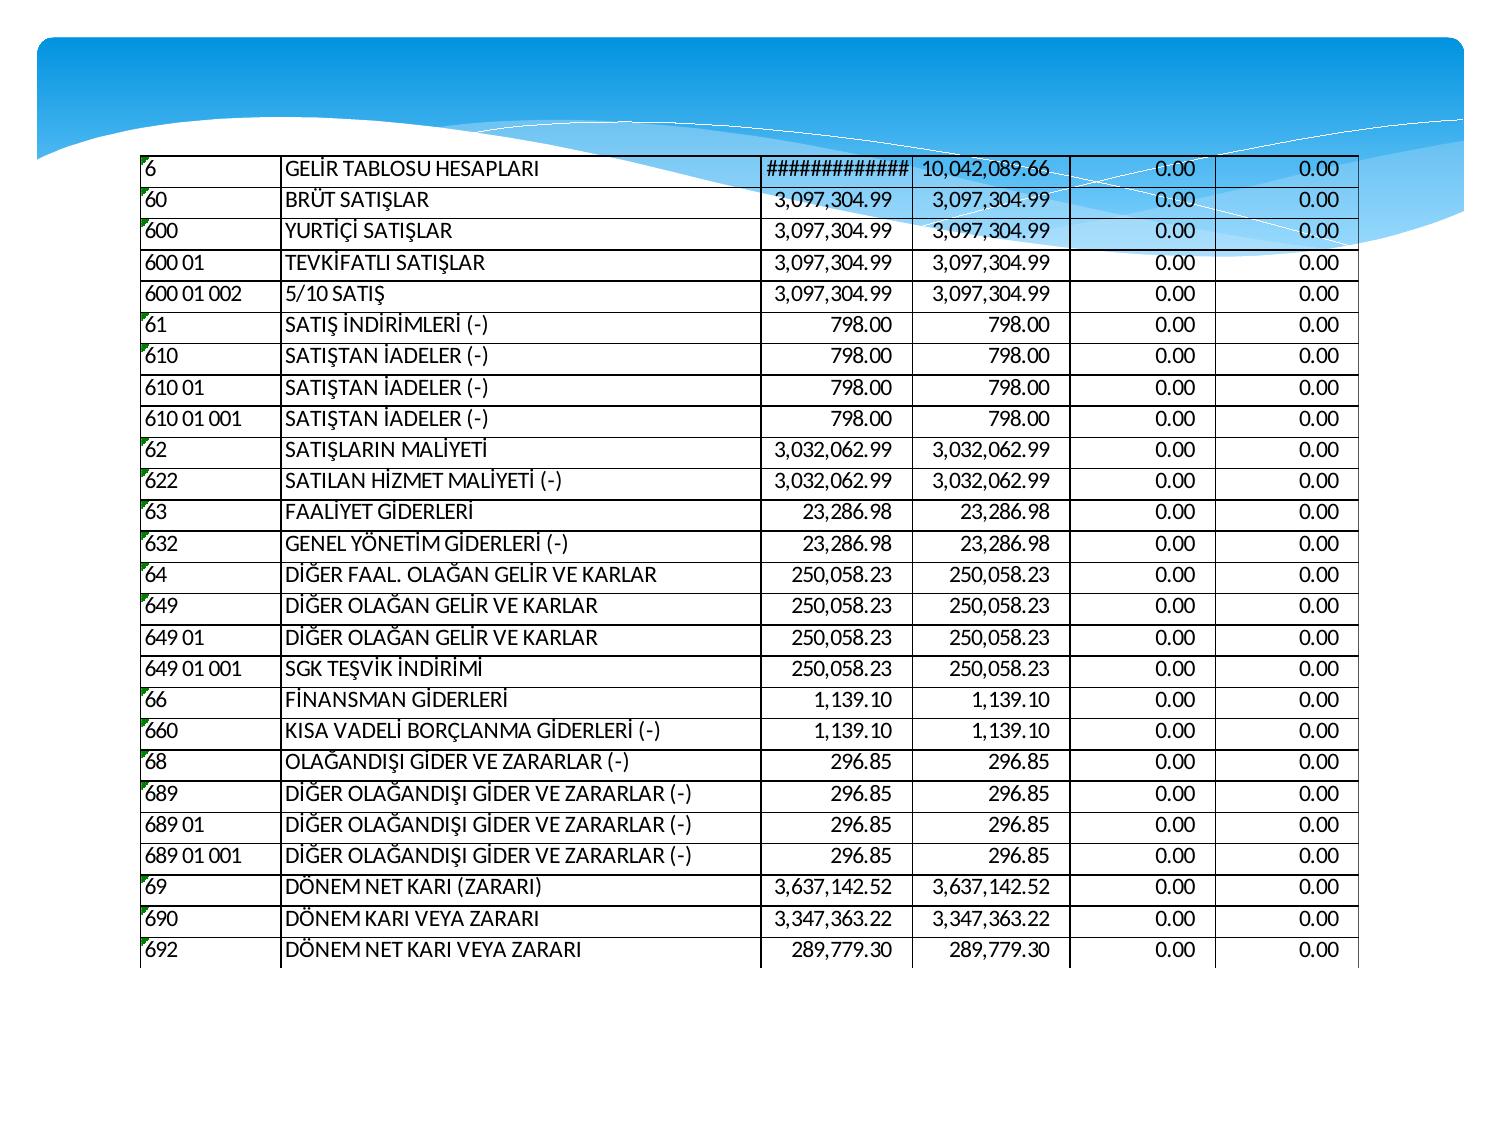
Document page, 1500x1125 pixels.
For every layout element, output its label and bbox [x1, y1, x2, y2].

picture [139, 155, 1361, 970]
